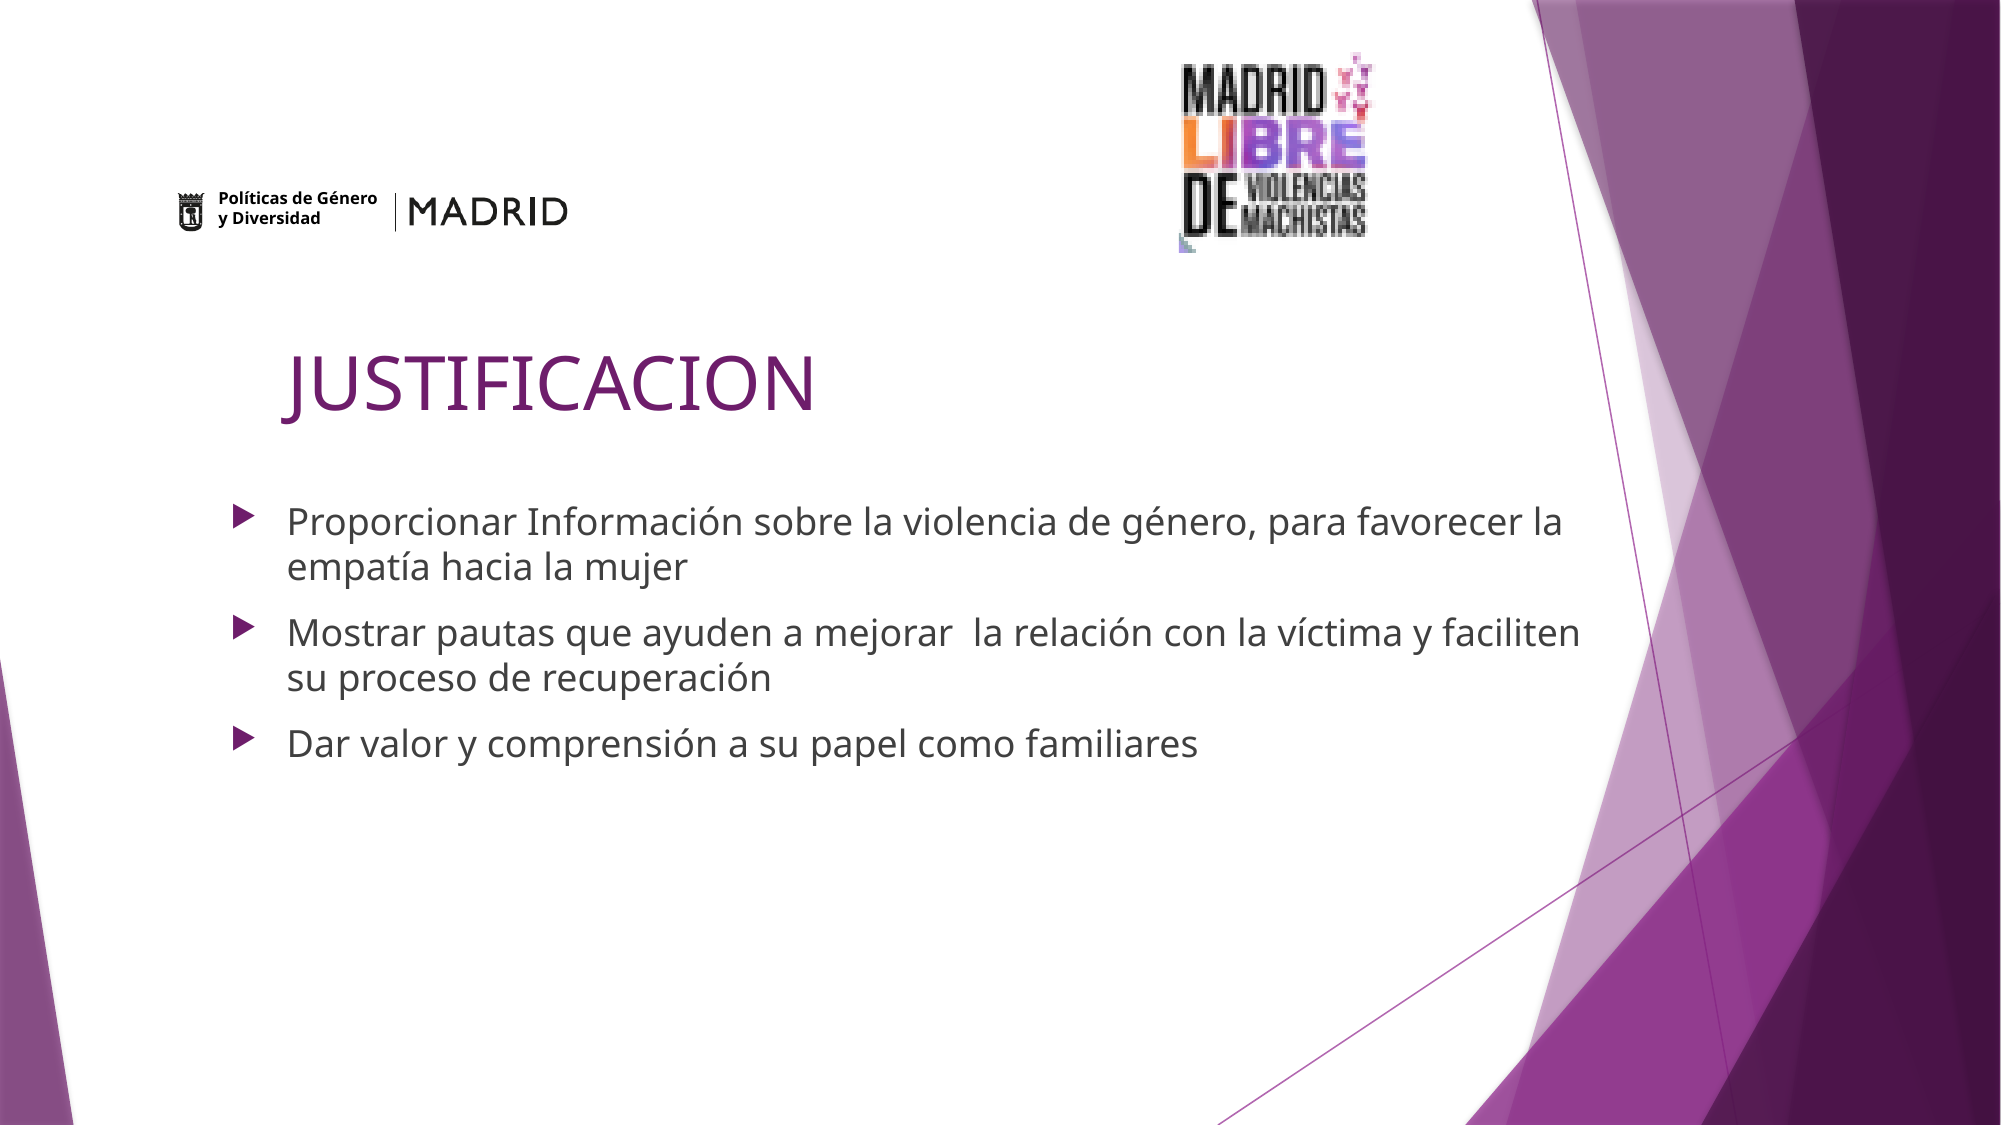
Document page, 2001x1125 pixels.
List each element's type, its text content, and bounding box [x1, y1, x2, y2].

picture [130, 153, 613, 267]
list Proporcionar Información sobre la violencia de género, para favorecer la empatía hacia la mujer Mostrar pautas que ayuden a mejorar la relación con la víctima y faciliten su proceso de recuperación Dar valor y comprensión a su papel como familiares [215, 490, 1626, 1125]
title JUSTIFICACION [0, 328, 1411, 545]
picture [1178, 44, 1390, 254]
